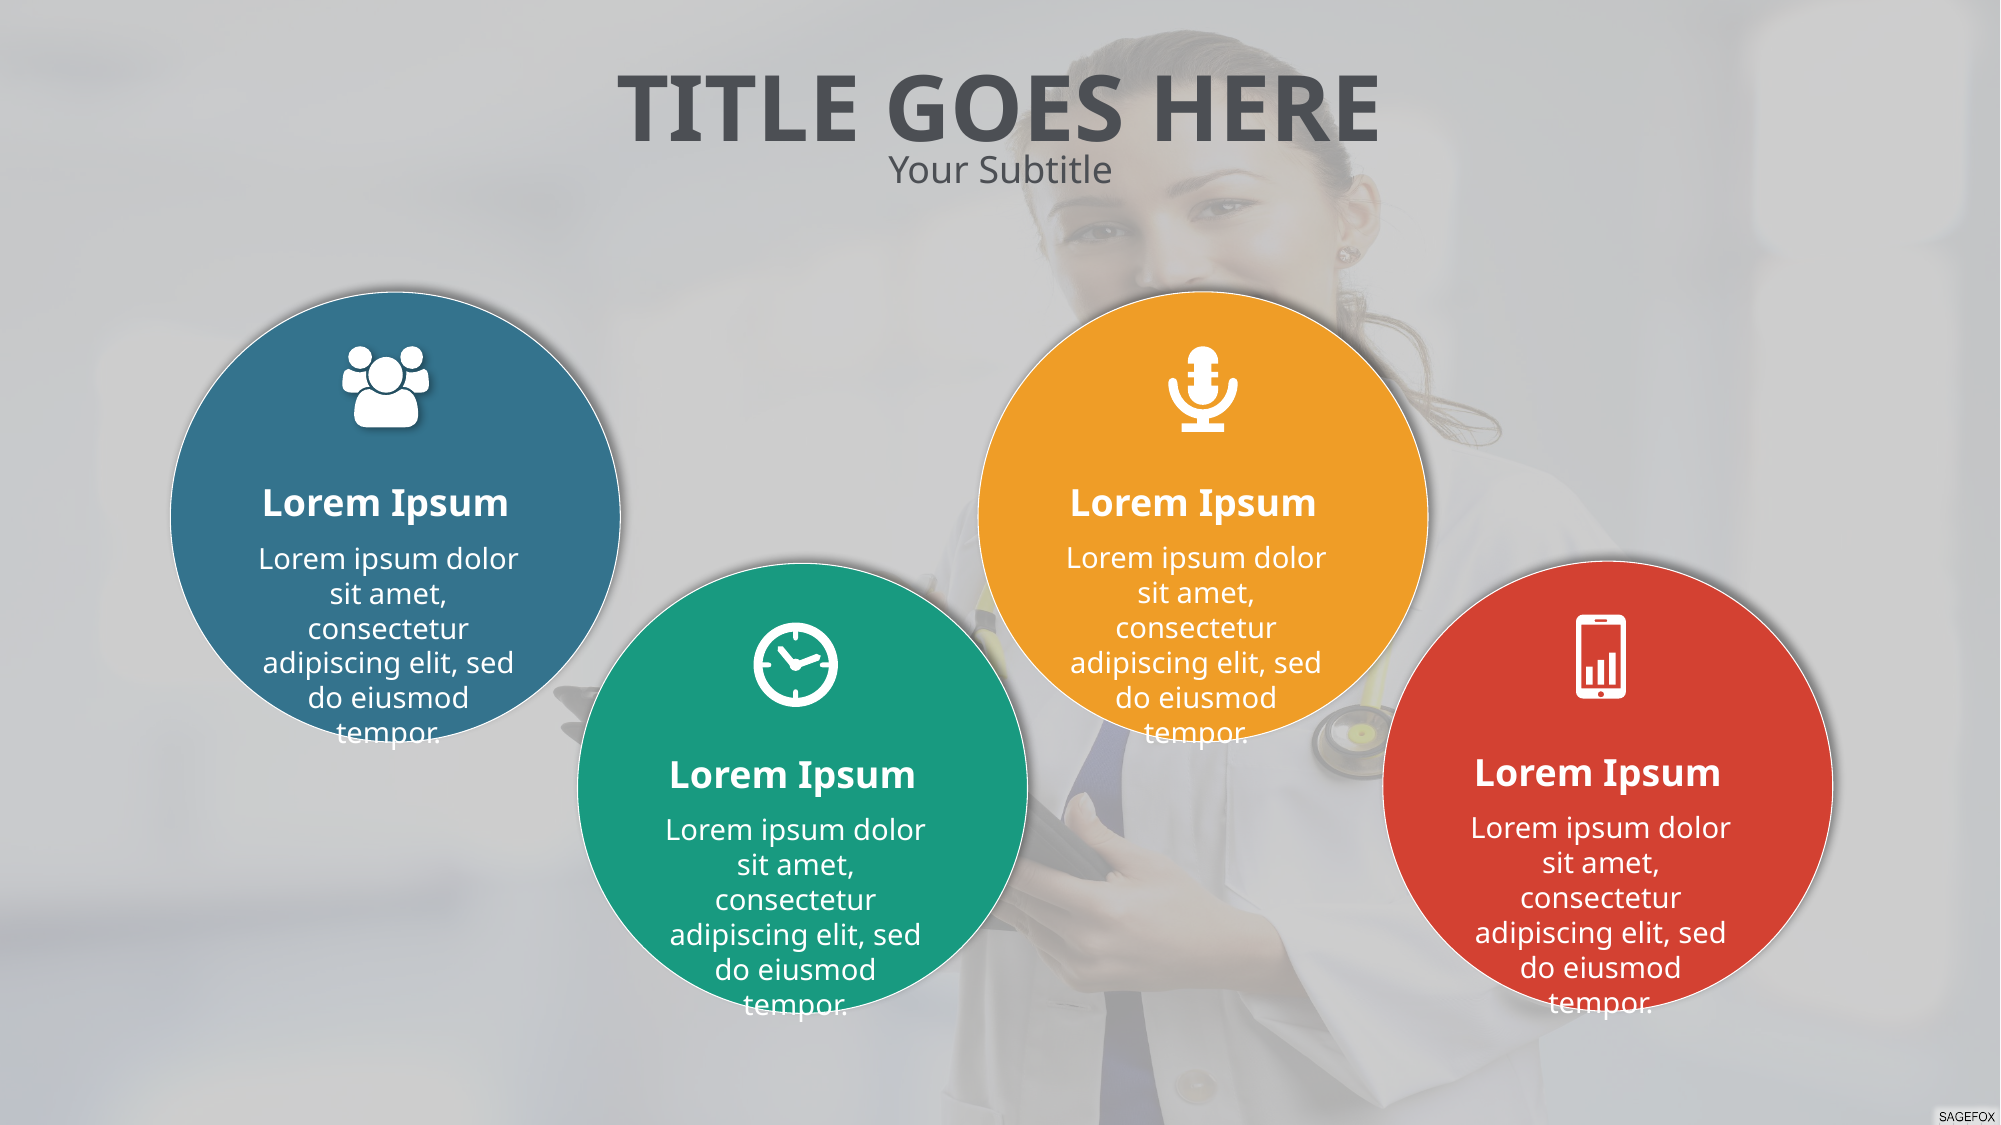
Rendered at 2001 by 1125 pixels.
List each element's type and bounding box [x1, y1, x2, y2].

text_box [976, 290, 1430, 743]
picture [1936, 1111, 1997, 1125]
text_box [1447, 741, 1748, 959]
text_box [1168, 346, 1238, 432]
text_box [576, 562, 1029, 1015]
text_box [548, 42, 1452, 199]
text_box [342, 346, 429, 428]
text_box [1575, 614, 1626, 699]
text_box [753, 622, 838, 707]
text_box [235, 471, 536, 690]
text_box [642, 743, 943, 961]
text_box [1381, 560, 1834, 1013]
text_box [169, 291, 622, 744]
text_box [1043, 471, 1344, 689]
